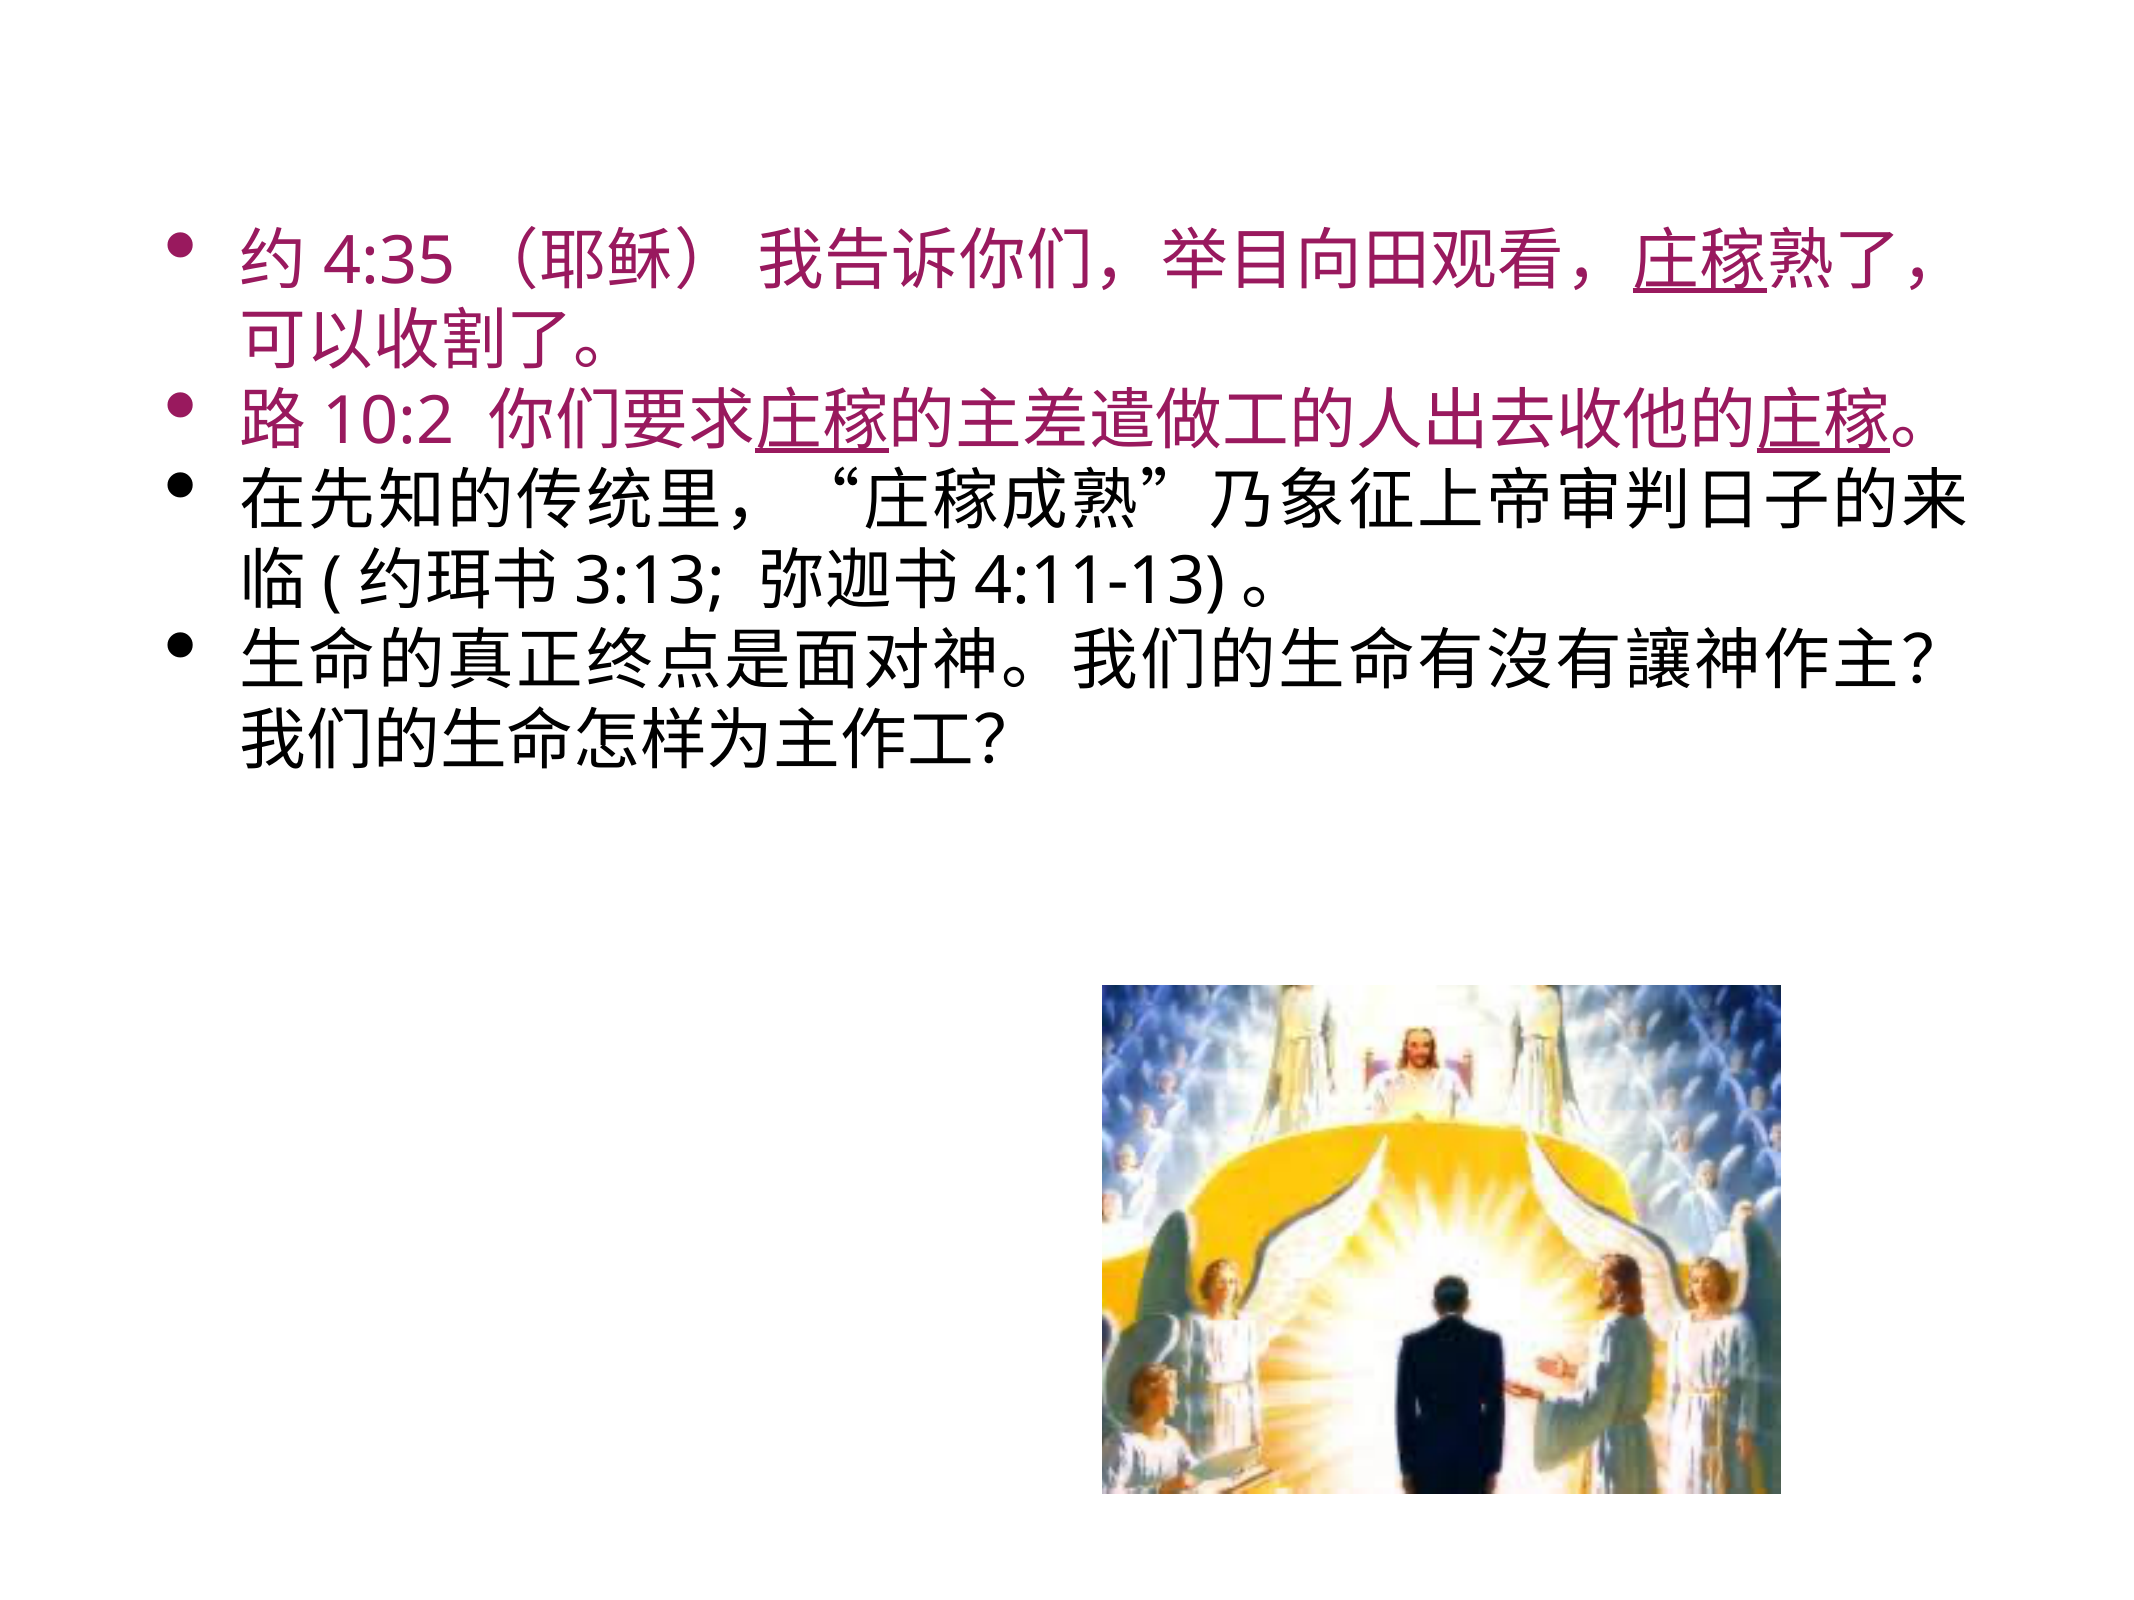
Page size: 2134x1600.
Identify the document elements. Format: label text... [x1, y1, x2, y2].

picture [1101, 985, 1781, 1495]
list 约4:35（耶稣） 我告诉你们，举目向田观看，庄稼熟了，可以收割了。 路10:2 你们要求庄稼的主差遣做工的人出去收他的庄稼。 在先知的传统里，“庄稼成熟”乃象征上帝审判日子的来临(约珥书3:13; 弥迦书4:11-13)。 生命的真正终点是面对神。我们的生命有沒有讓神作主？我们的生命怎样为主作工？ [155, 207, 1978, 1393]
